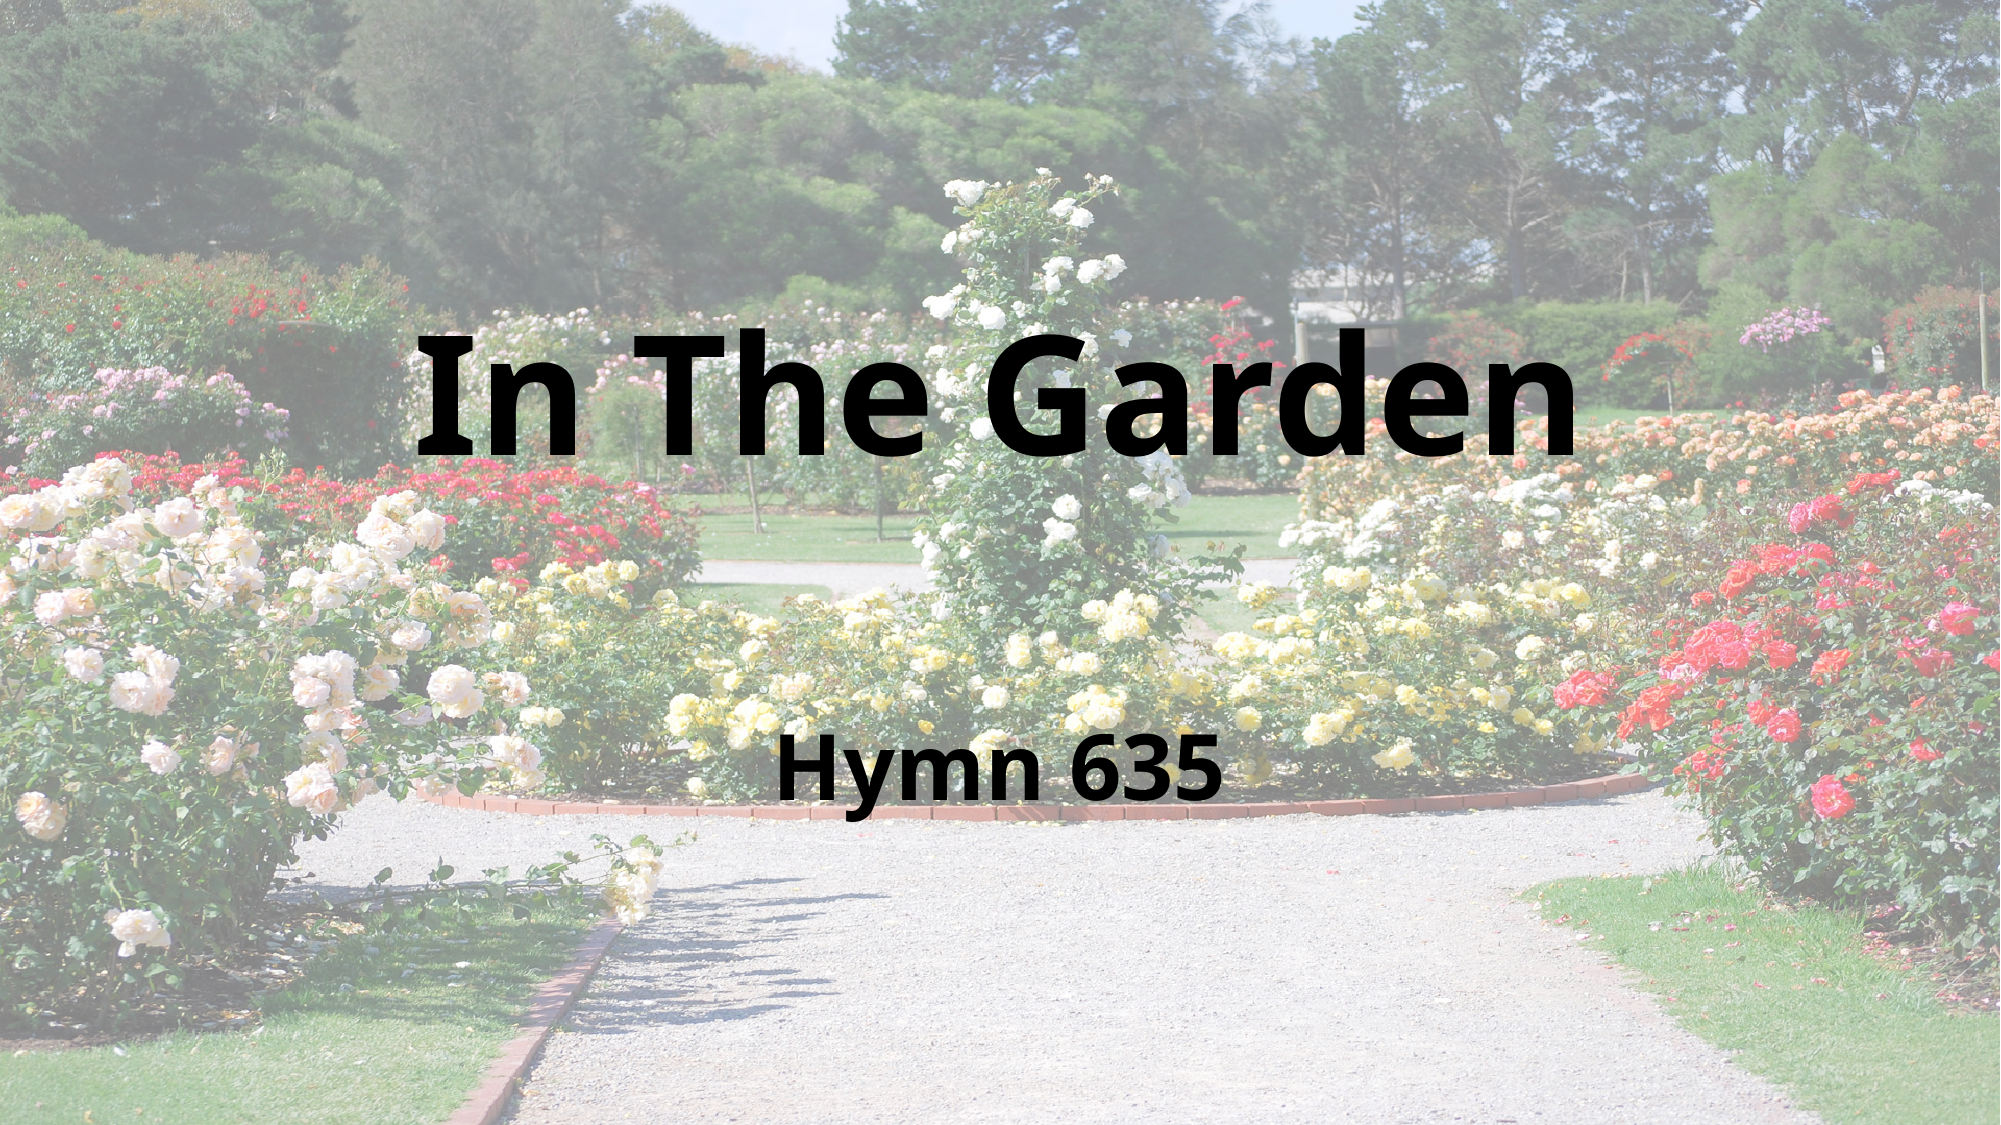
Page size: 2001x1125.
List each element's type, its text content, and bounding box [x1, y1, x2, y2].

title In The Garden Hymn 635 [324, 45, 1675, 1063]
